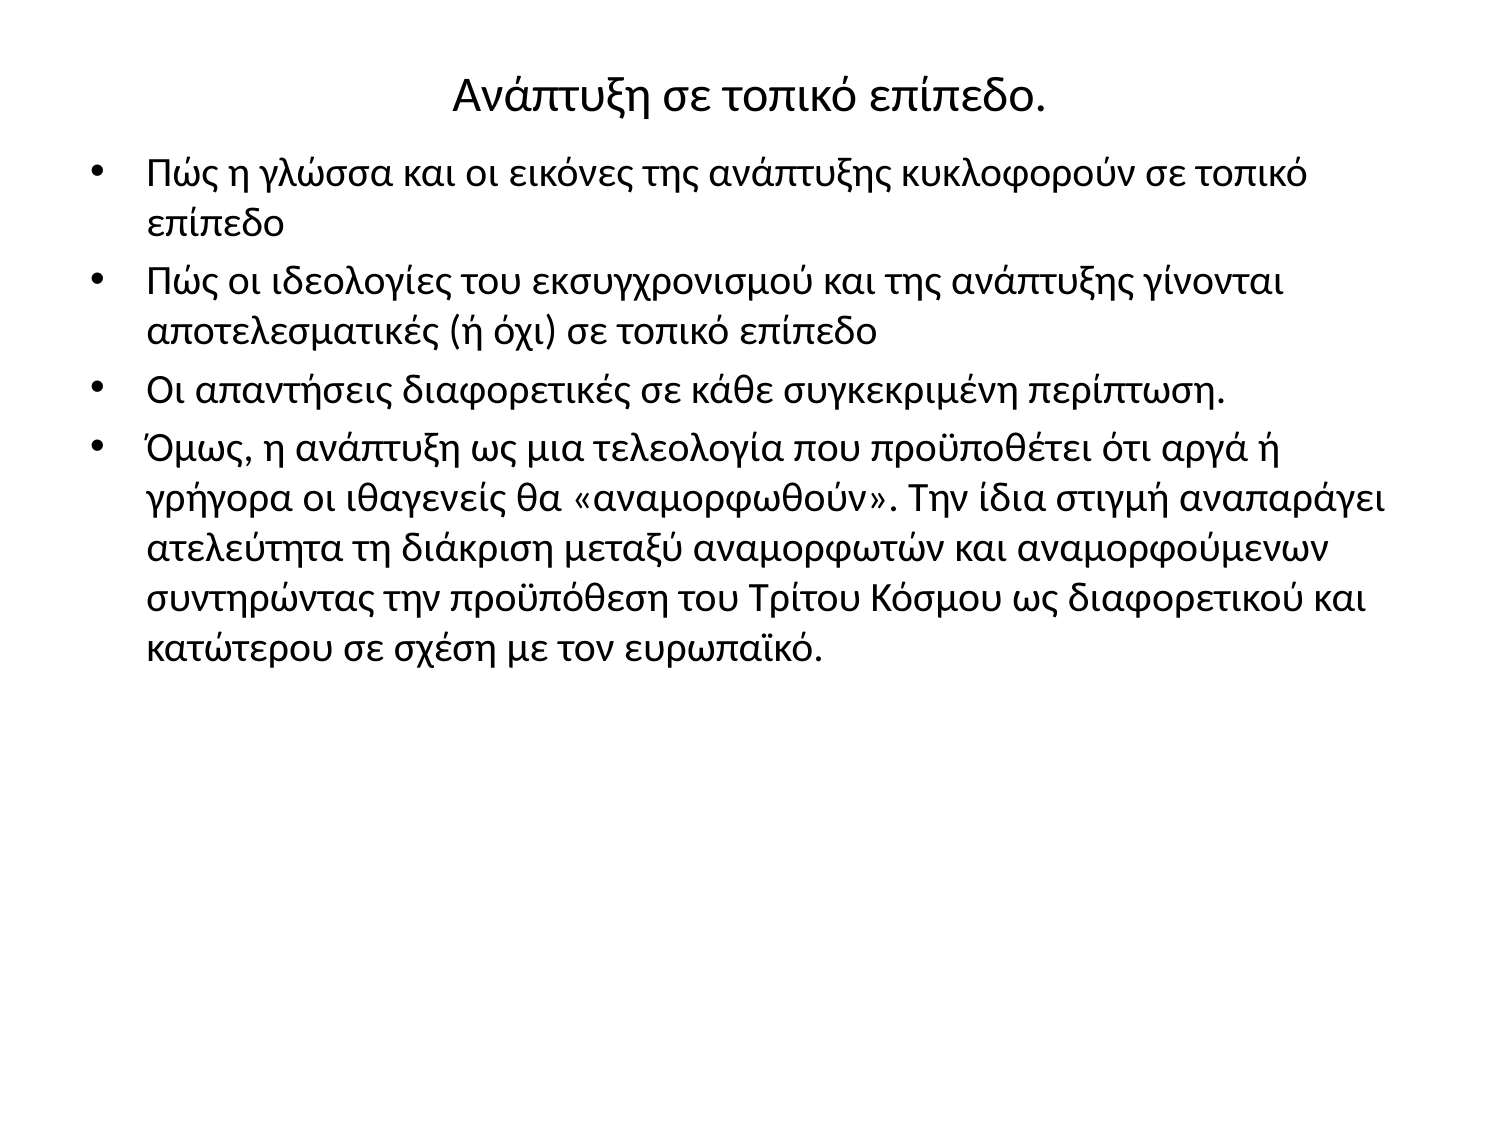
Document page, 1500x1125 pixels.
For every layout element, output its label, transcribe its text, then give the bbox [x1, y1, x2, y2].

title Ανάπτυξη σε τοπικό επίπεδο. [74, 44, 1426, 136]
list Πώς η γλώσσα και οι εικόνες της ανάπτυξης κυκλοφορούν σε τοπικό επίπεδο Πώς οι ιδεολογίες του εκσυγχρονισμού και της ανάπτυξης γίνονται αποτελεσματικές (ή όχι) σε τοπικό επίπεδο Οι απαντήσεις διαφορετικές σε κάθε συγκεκριμένη περίπτωση. Όμως, η ανάπτυξη ως μια τελεολογία που προϋποθέτει ότι αργά ή γρήγορα οι ιθαγενείς θα «αναμορφωθούν». Την ίδια στιγμή αναπαράγει ατελεύτητα τη διάκριση μεταξύ αναμορφωτών και αναμορφούμενων συντηρώντας την προϋπόθεση του Τρίτου Κόσμου ως διαφορετικού και κατώτερου σε σχέση με τον ευρωπαϊκό. [74, 136, 1426, 1006]
